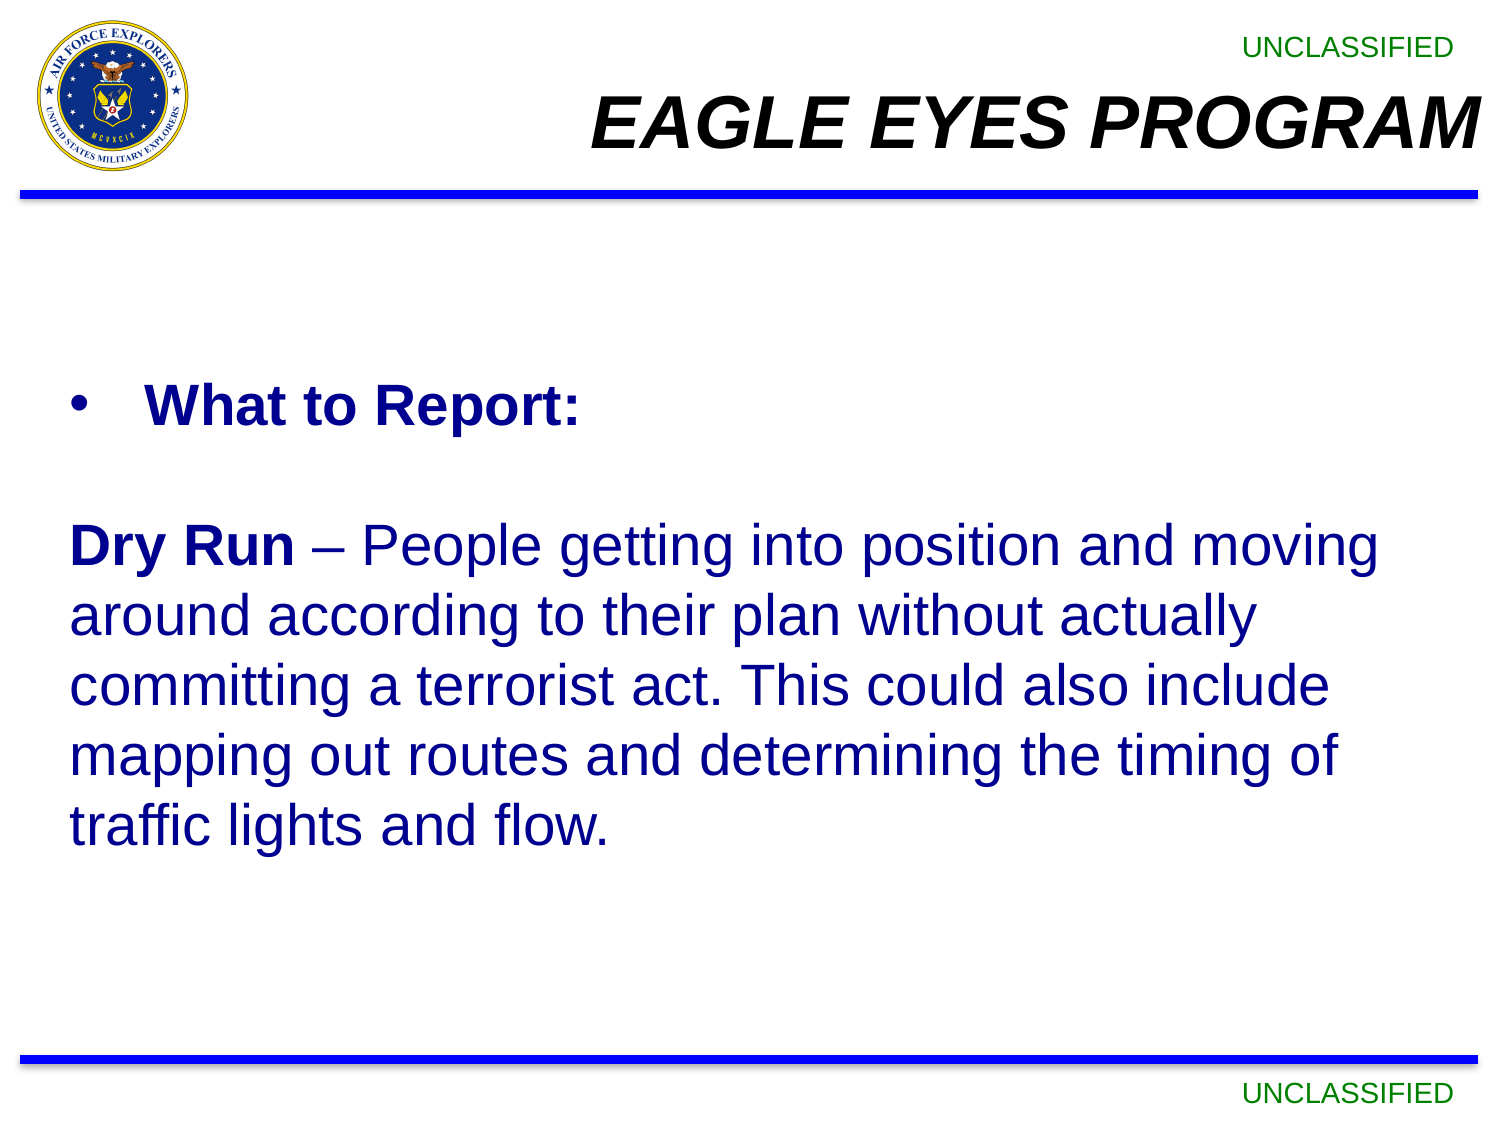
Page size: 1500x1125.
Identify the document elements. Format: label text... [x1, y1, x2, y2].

text_box UNCLASSIFIED [1218, 1067, 1478, 1118]
text_box UNCLASSIFIED [1218, 21, 1478, 72]
text_box What to Report: Dry Run – People getting into position and moving around according to their plan without actually committing a terrorist act. This could also include mapping out routes and determining the timing of traffic lights and flow. [36, 360, 1466, 882]
picture [36, 19, 190, 172]
title EAGLE EYES PROGRAM [375, 4, 1498, 233]
